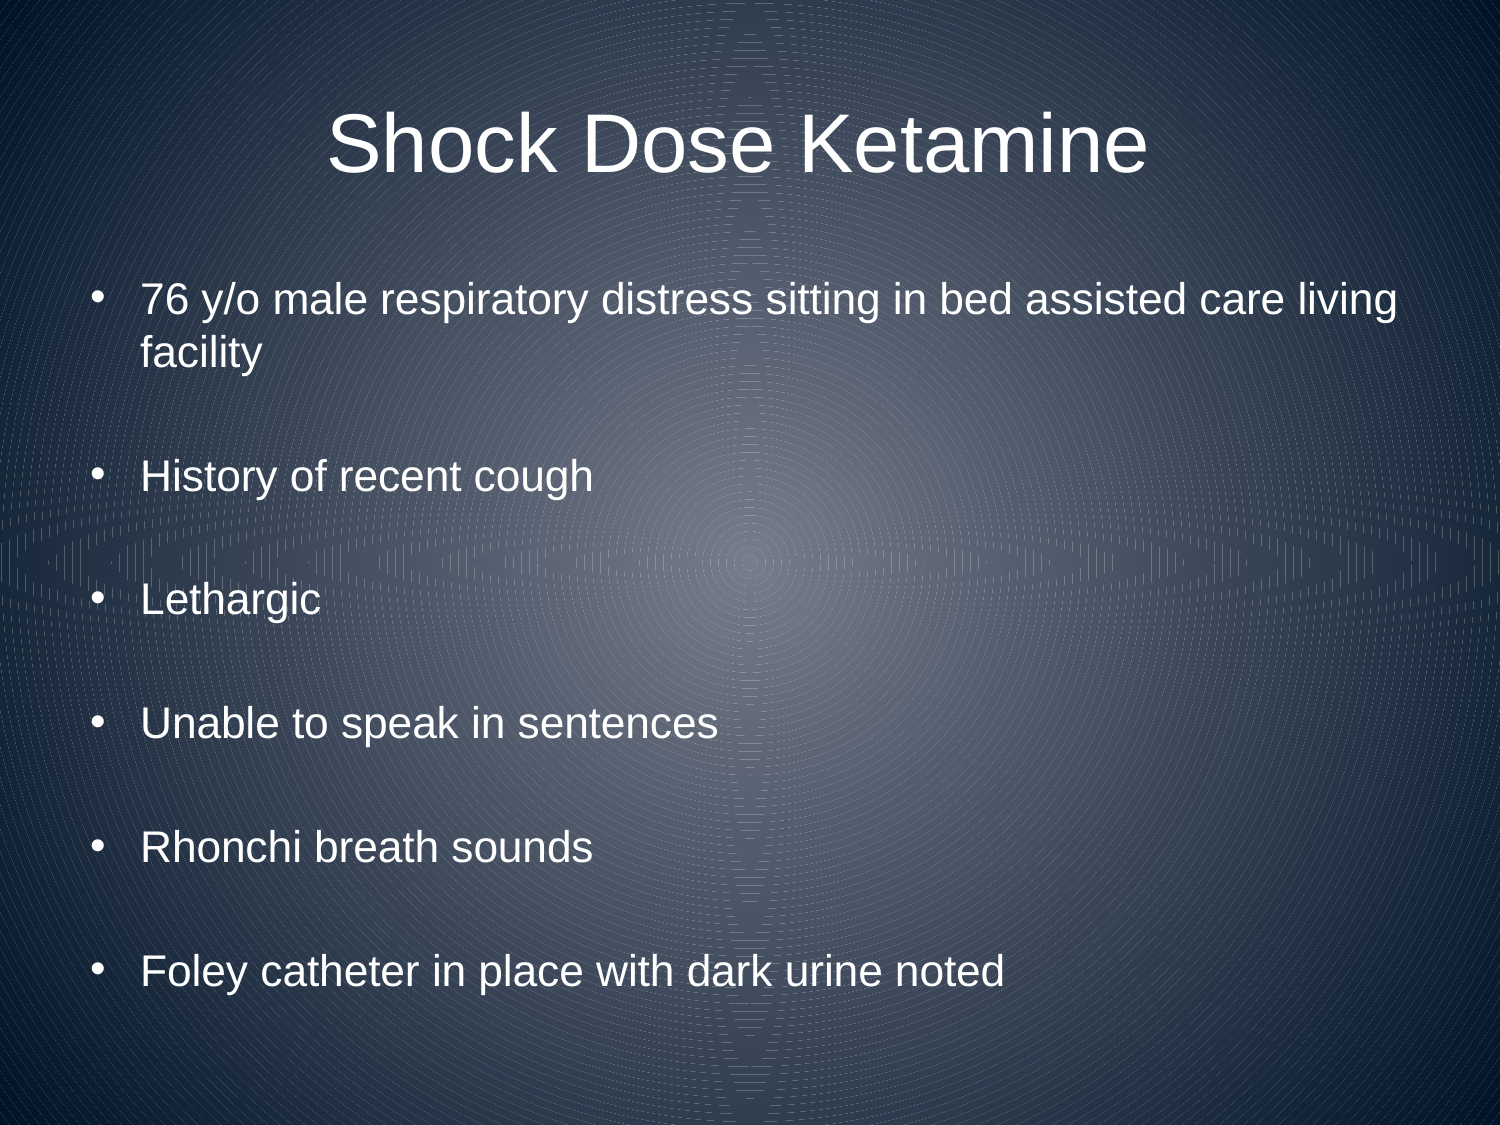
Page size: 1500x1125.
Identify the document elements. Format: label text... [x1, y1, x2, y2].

title Shock Dose Ketamine [75, 45, 1425, 233]
list 76 y/o male respiratory distress sitting in bed assisted care living facility History of recent cough Lethargic Unable to speak in sentences Rhonchi breath sounds Foley catheter in place with dark urine noted [75, 262, 1425, 1005]
